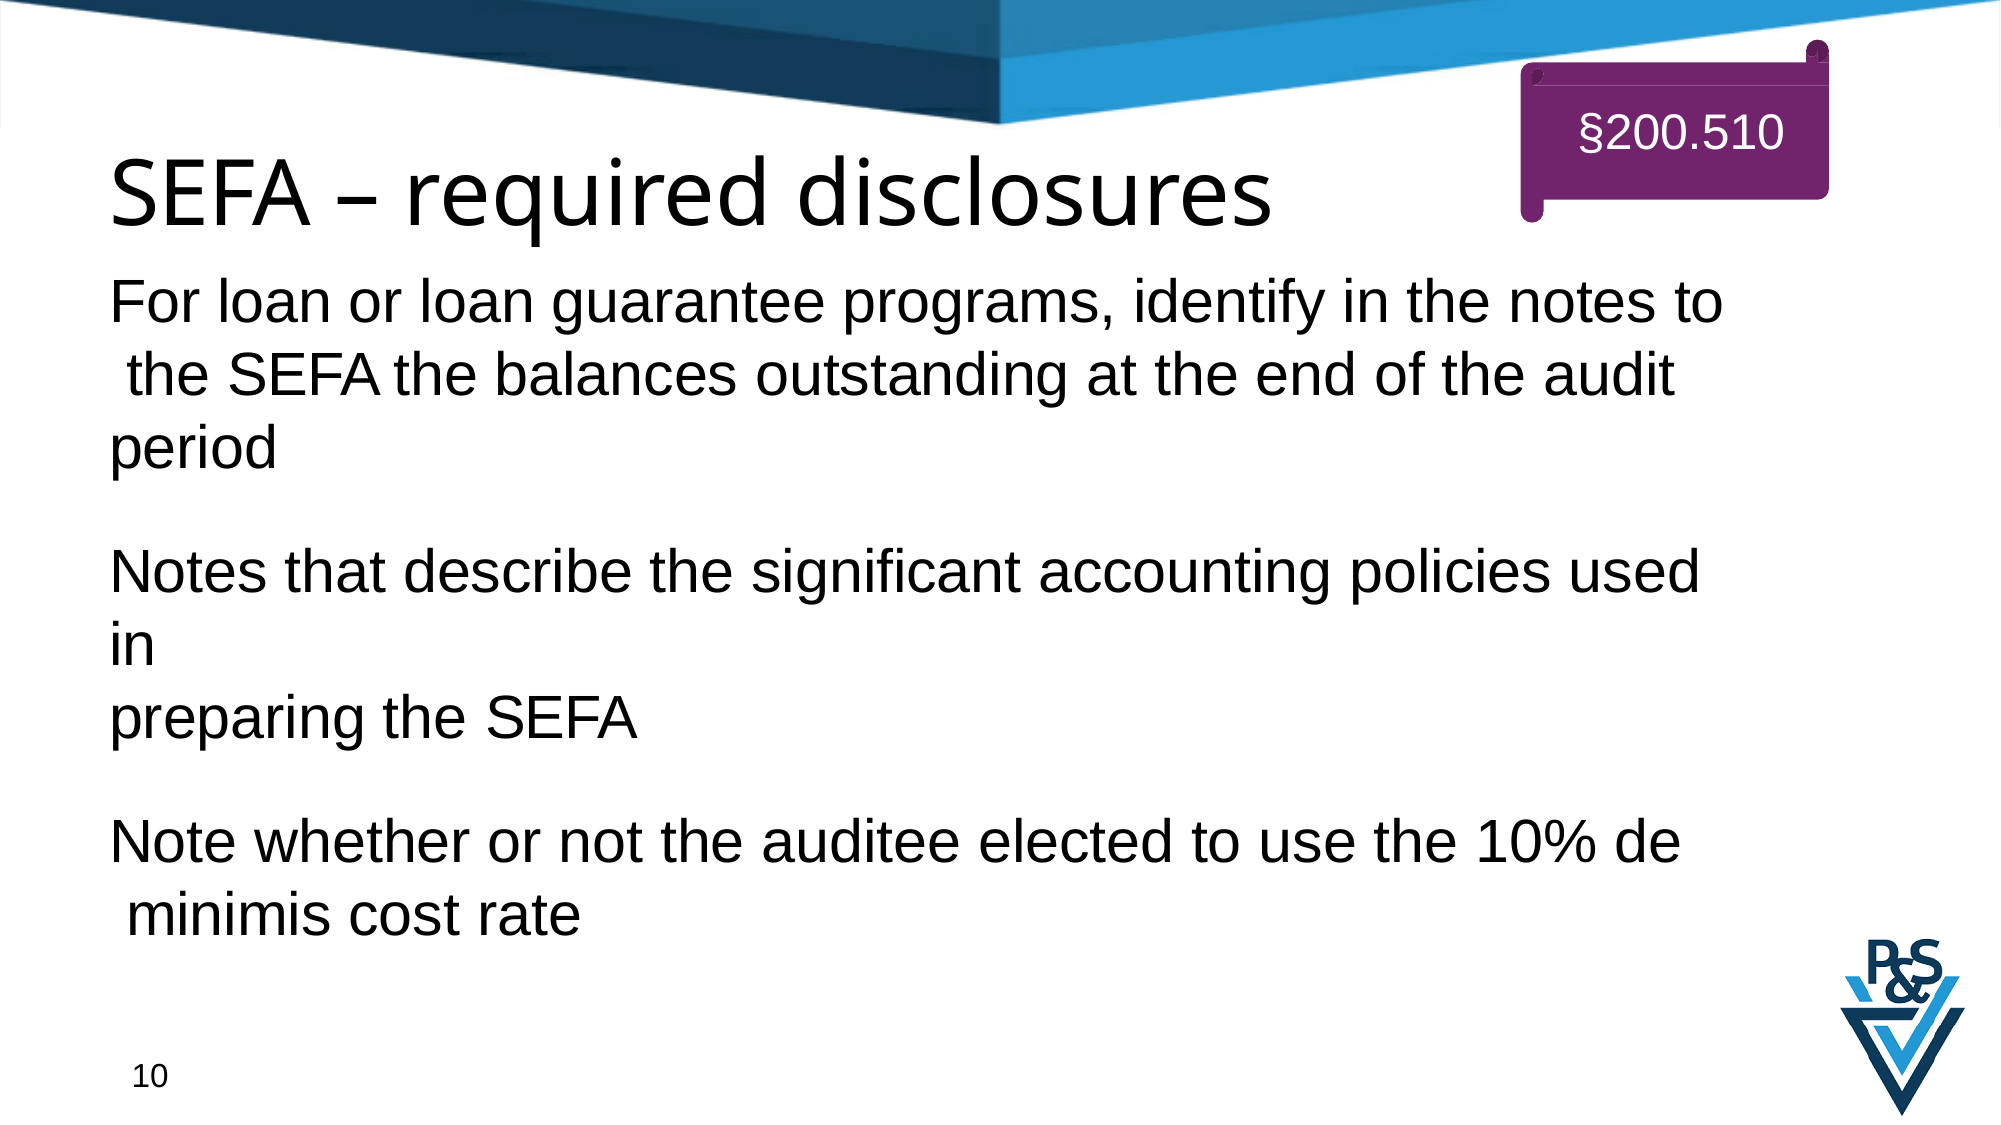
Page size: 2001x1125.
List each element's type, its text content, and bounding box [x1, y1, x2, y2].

text_box 9 [103, 1050, 178, 1095]
text_box [1520, 55, 1829, 223]
text_box [1532, 68, 1544, 86]
text_box §200.510 [1574, 97, 1788, 160]
picture [0, 0, 2001, 129]
title SEFA – required disclosures [106, 92, 1437, 258]
text_box For loan or loan guarantee programs, identify in the notes to the SEFA the balances outstanding at the end of the audit period Notes that describe the significant accounting policies used in preparing the SEFA Note whether or not the auditee elected to use the 10% de minimis cost rate [106, 258, 1777, 949]
picture [1803, 927, 2000, 1125]
text_box [1806, 39, 1829, 63]
